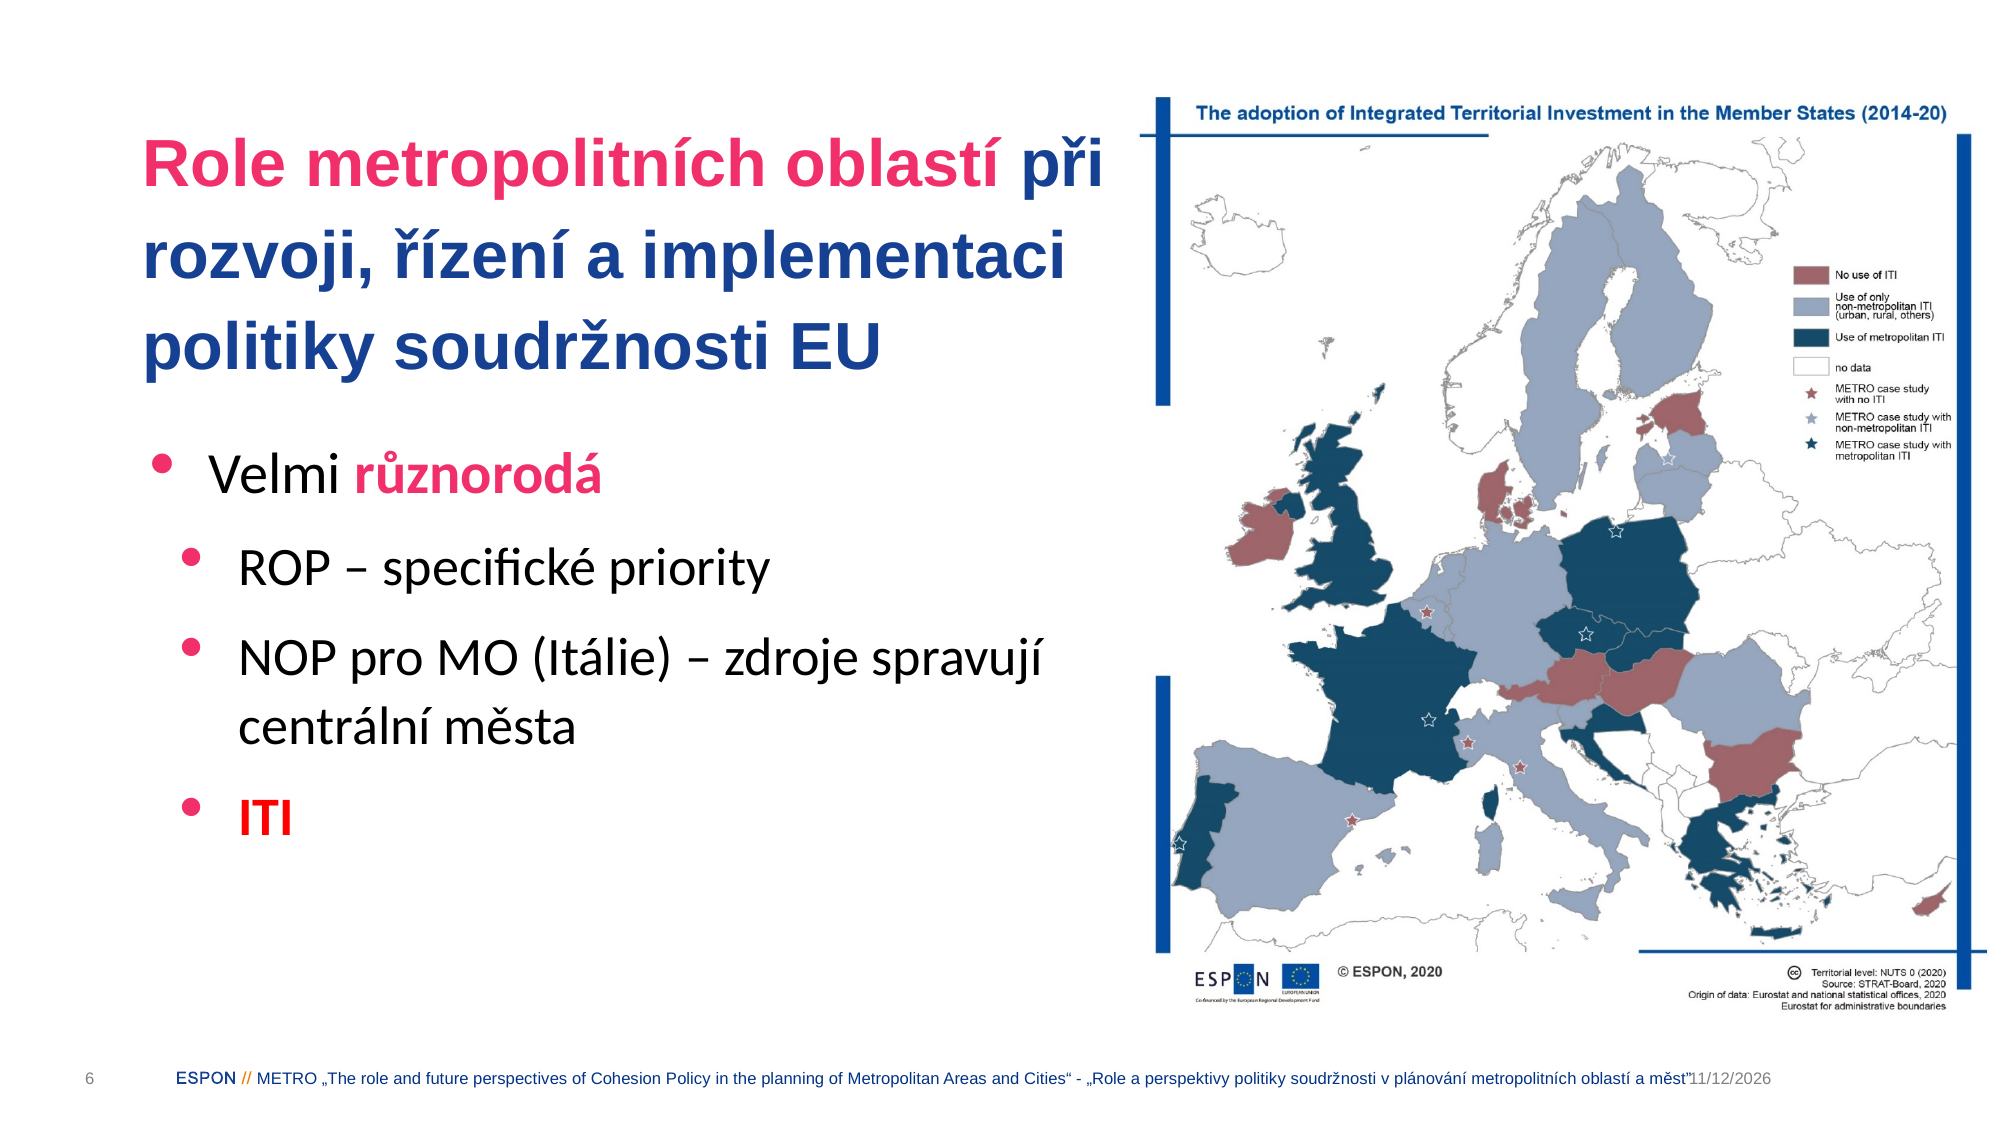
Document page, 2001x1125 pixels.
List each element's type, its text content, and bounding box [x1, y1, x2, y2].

picture [1128, 67, 2000, 1026]
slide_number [1476, 1062, 1772, 1093]
list Velmi různorodá ROP – specifické priority NOP pro MO (Itálie) – zdroje spravují centrální města ITI [152, 430, 1069, 1004]
title Role metropolitních oblastí při rozvoji, řízení a implementaci politiky soudržnosti EU [142, 99, 1124, 384]
footer METRO „The role and future perspectives of Cohesion Policy in the planning of Metropolitan Areas and Cities“ - „Role a perspektivy politiky soudržnosti v plánování metropolitních oblastí a měst” [256, 1062, 1476, 1093]
slide_number 6 [17, 1062, 95, 1093]
